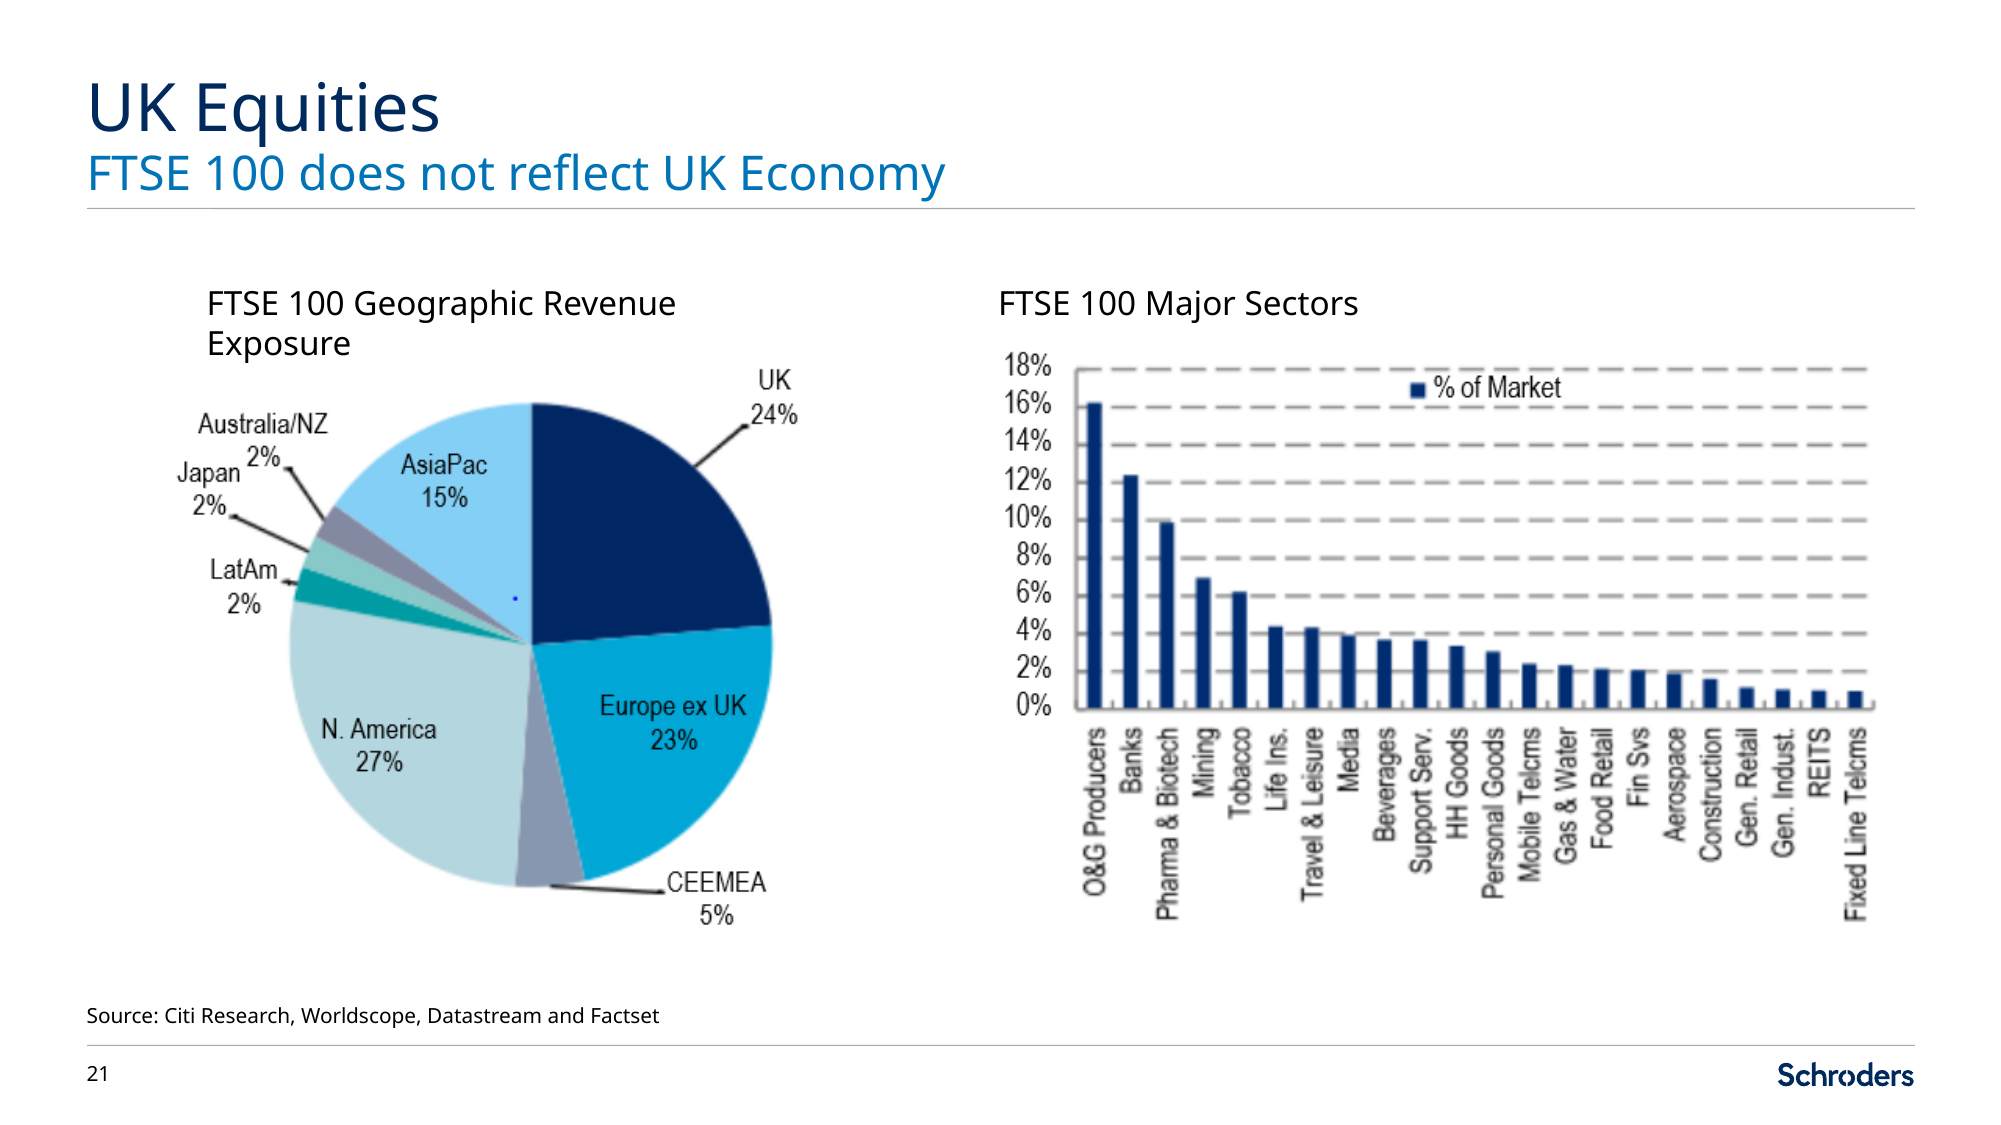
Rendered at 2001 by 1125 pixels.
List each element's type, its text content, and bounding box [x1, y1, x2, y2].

text_box FTSE 100 Major Sectors [998, 281, 1497, 322]
text_box FTSE 100 Geographic Revenue Exposure [206, 281, 706, 333]
picture [997, 332, 1915, 941]
slide_number 20 [86, 1062, 172, 1086]
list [77, 334, 894, 939]
list FTSE 100 does not reflect UK Economy [86, 142, 1914, 209]
list Source: Citi Research, Worldscope, Datastream and Factset [86, 986, 1914, 1029]
title UK Equities [86, 64, 1914, 142]
